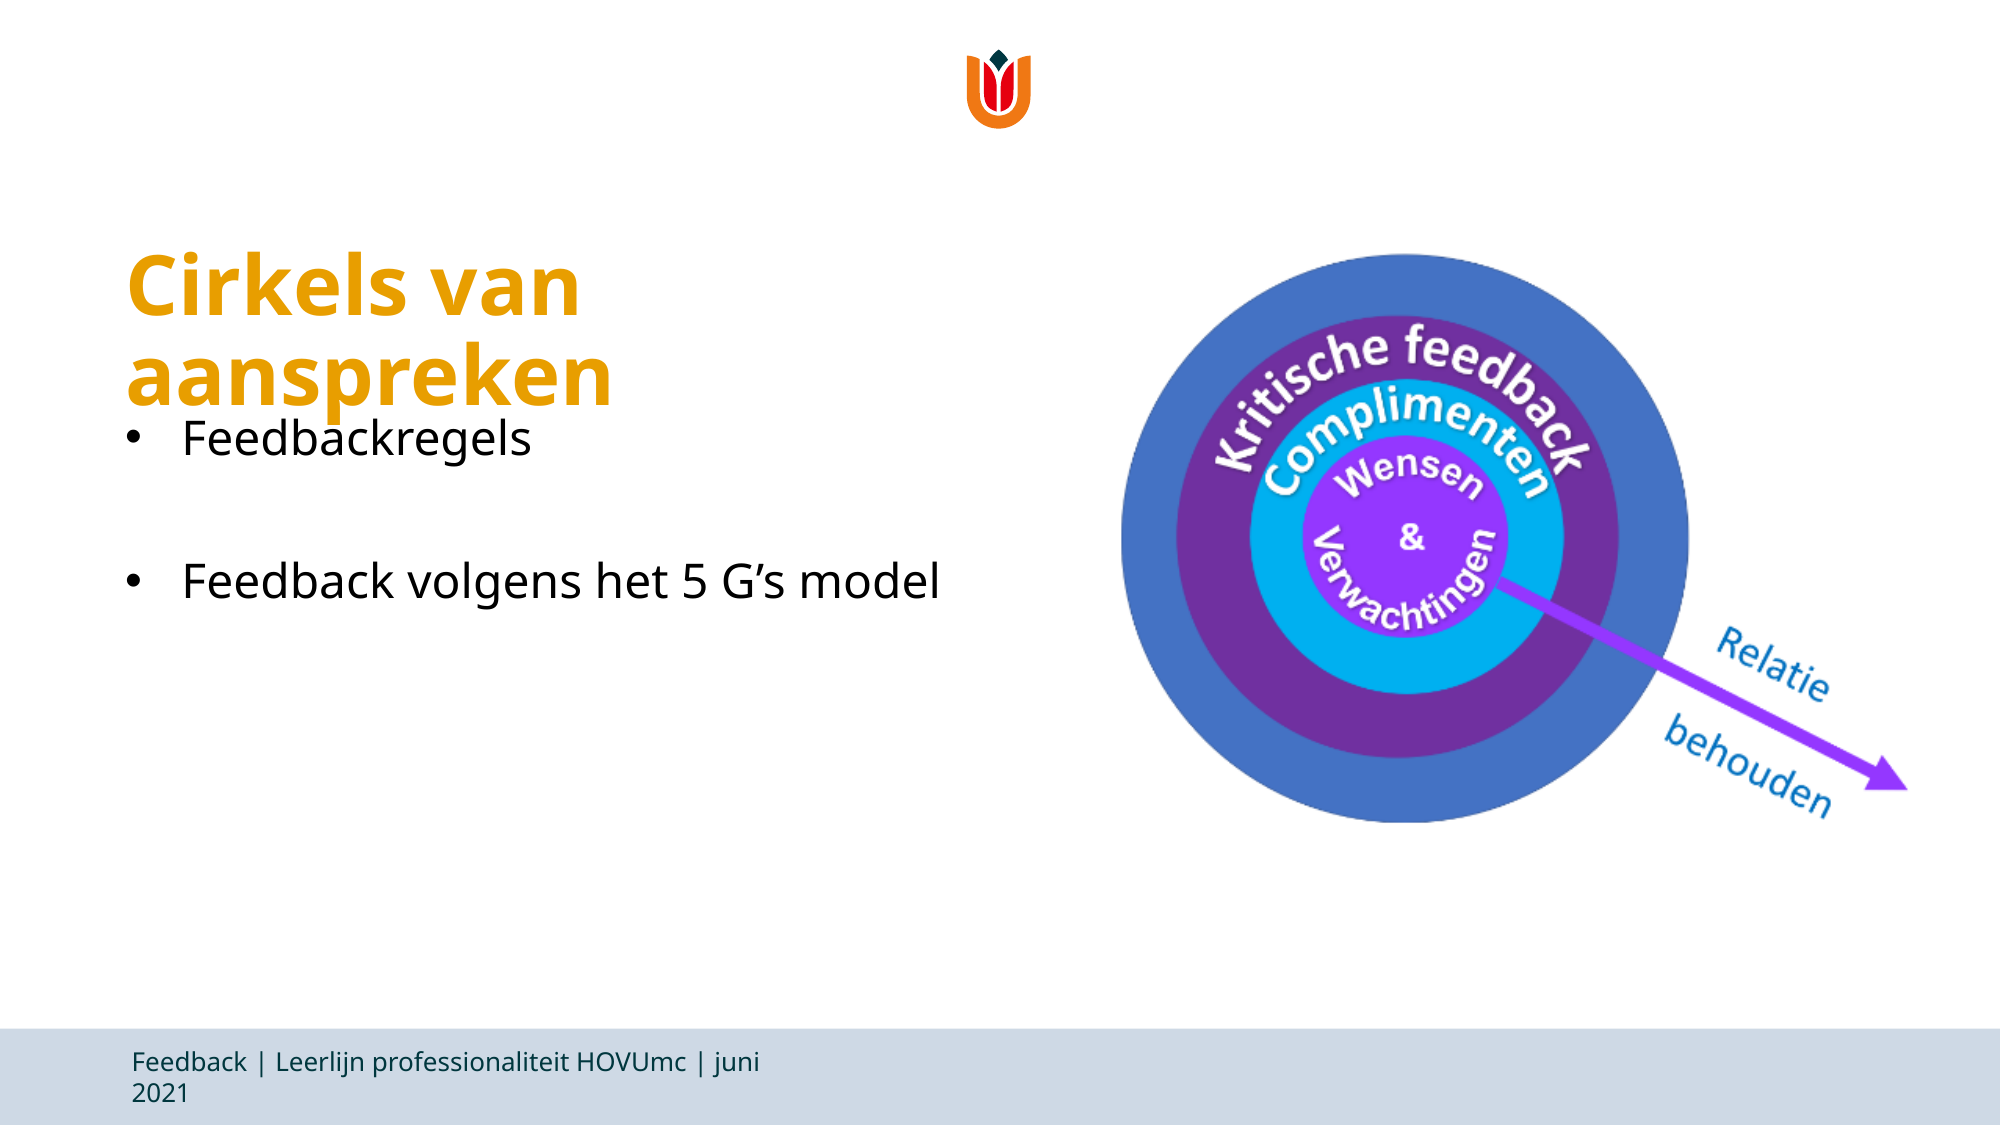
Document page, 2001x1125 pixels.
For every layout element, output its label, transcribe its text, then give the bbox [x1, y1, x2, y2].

list Feedbackregels Feedback volgens het 5 G’s model [110, 385, 988, 970]
title Cirkels van aanspreken [110, 236, 1012, 433]
footer Feedback | Leerlijn professionaliteit HOVUmc | juni 2021 [116, 1046, 825, 1107]
picture [1012, 235, 1939, 834]
